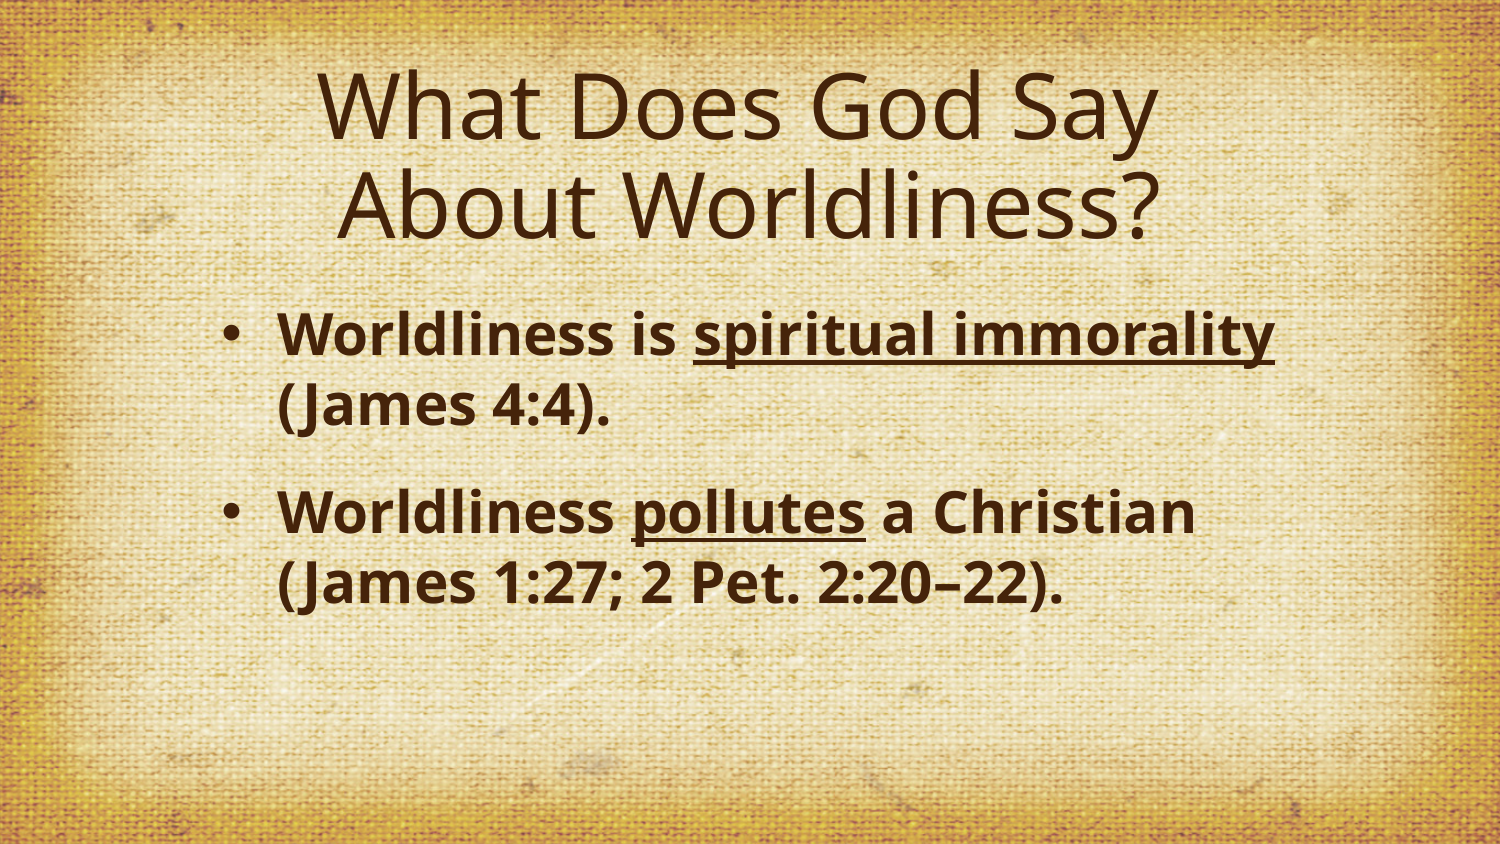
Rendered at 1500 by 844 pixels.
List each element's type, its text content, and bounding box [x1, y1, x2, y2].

list Worldliness is spiritual immorality (James 4:4). Worldliness pollutes a Christian (James 1:27; 2 Pet. 2:20–22). [206, 290, 1294, 835]
title What Does God Say About Worldliness? [75, 71, 1425, 247]
picture [0, 0, 1500, 844]
